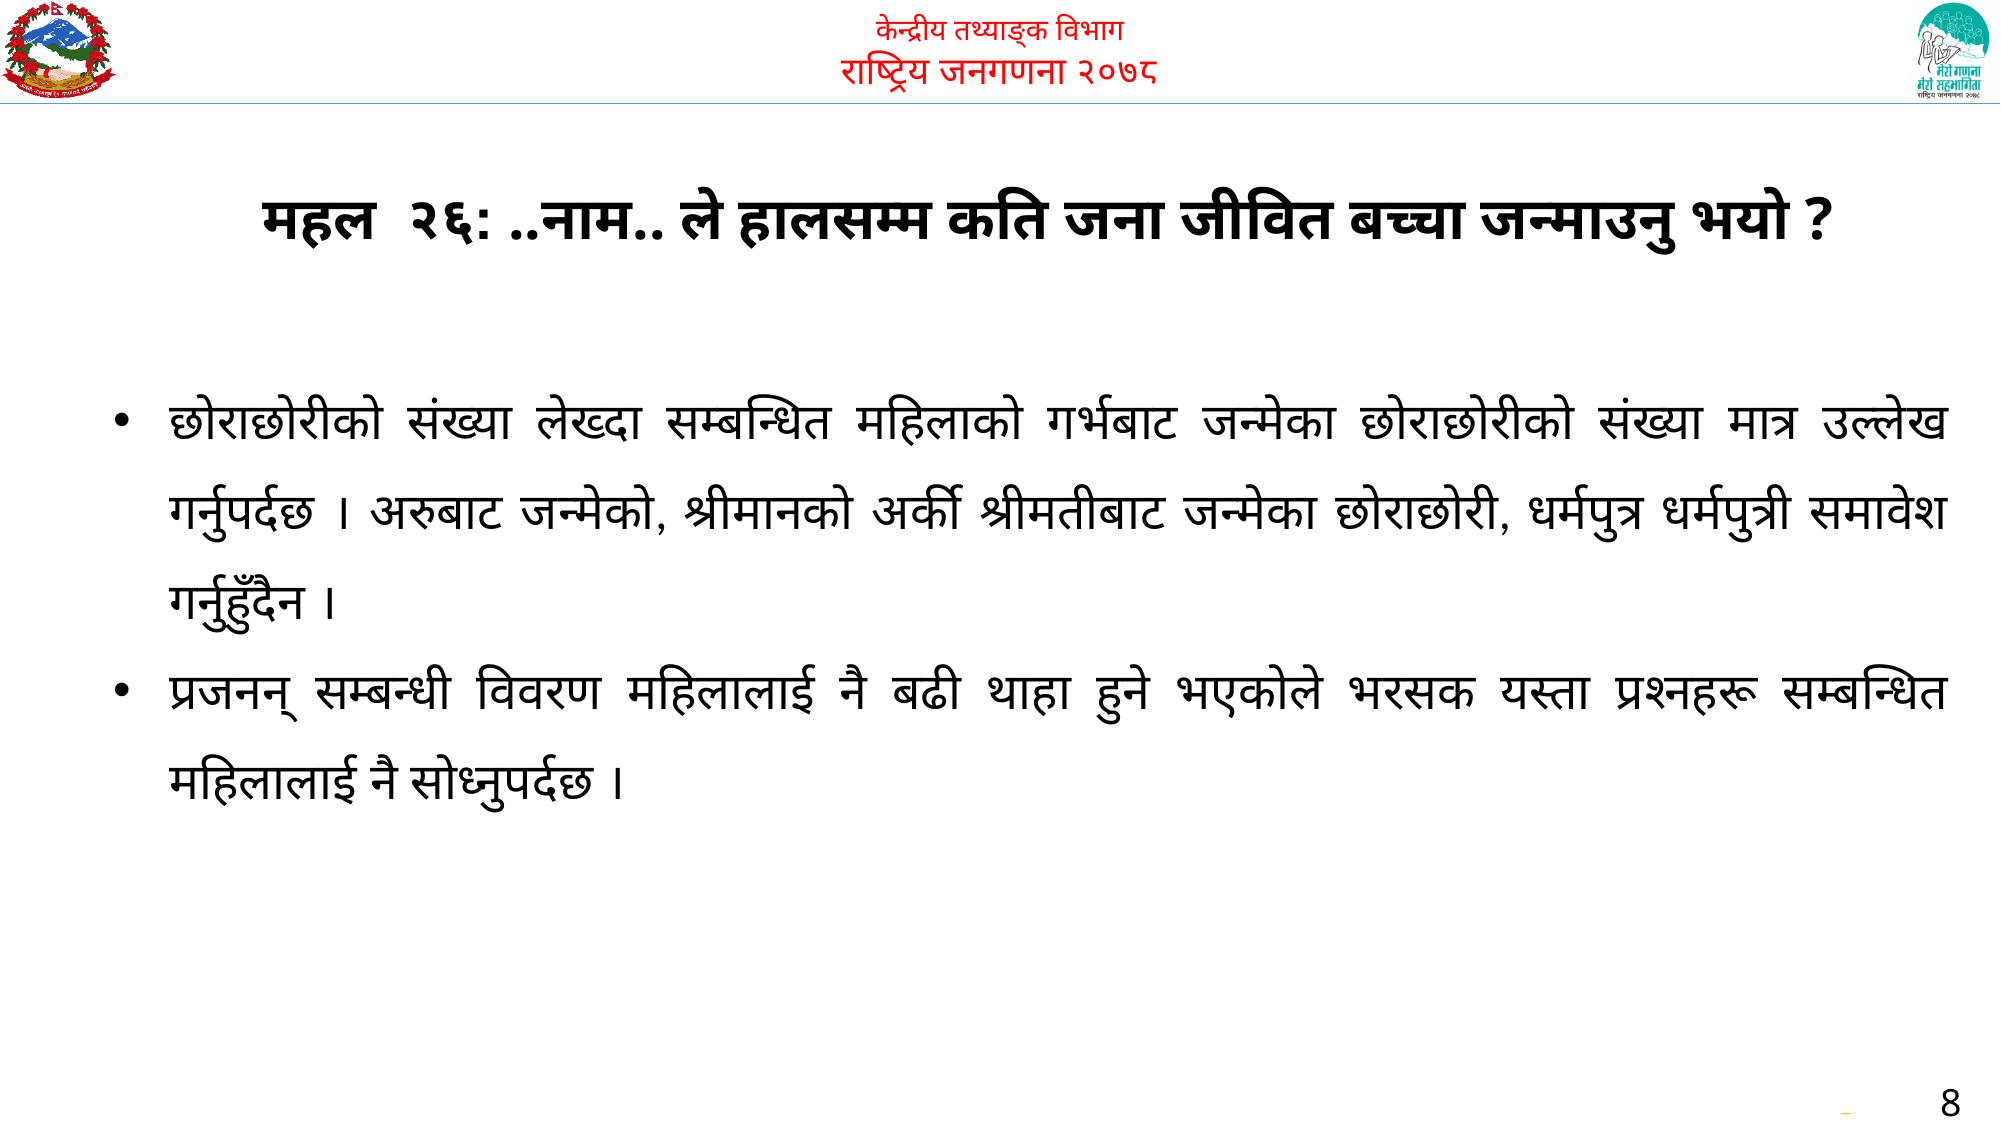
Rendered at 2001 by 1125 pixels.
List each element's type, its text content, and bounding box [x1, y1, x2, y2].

picture [1907, 0, 2000, 103]
slide_number 8 [1904, 1071, 1998, 1123]
text_box छोराछोरीको संख्या लेख्दा सम्बन्धित महिलाको गर्भबाट जन्मेका छोराछोरीको संख्या मात्र उल्लेख गर्नुपर्दछ । अरुबाट जन्मेको, श्रीमानको अर्की श्रीमतीबाट जन्मेका छोराछोरी, धर्मपुत्र धर्मपुत्री समावेश गर्नुहुँदैन । प्रजनन् सम्बन्धी विवरण महिलालाई नै बढी थाहा हुने भएकोले भरसक यस्ता प्रश्नहरू सम्बन्धित महिलालाई नै सोध्नुपर्दछ । [98, 352, 1963, 817]
text_box महल २६: ..नाम.. ले हालसम्म कति जना जीवित बच्चा जन्माउनु भयो ? [181, 173, 1915, 286]
picture [1, 1, 116, 98]
